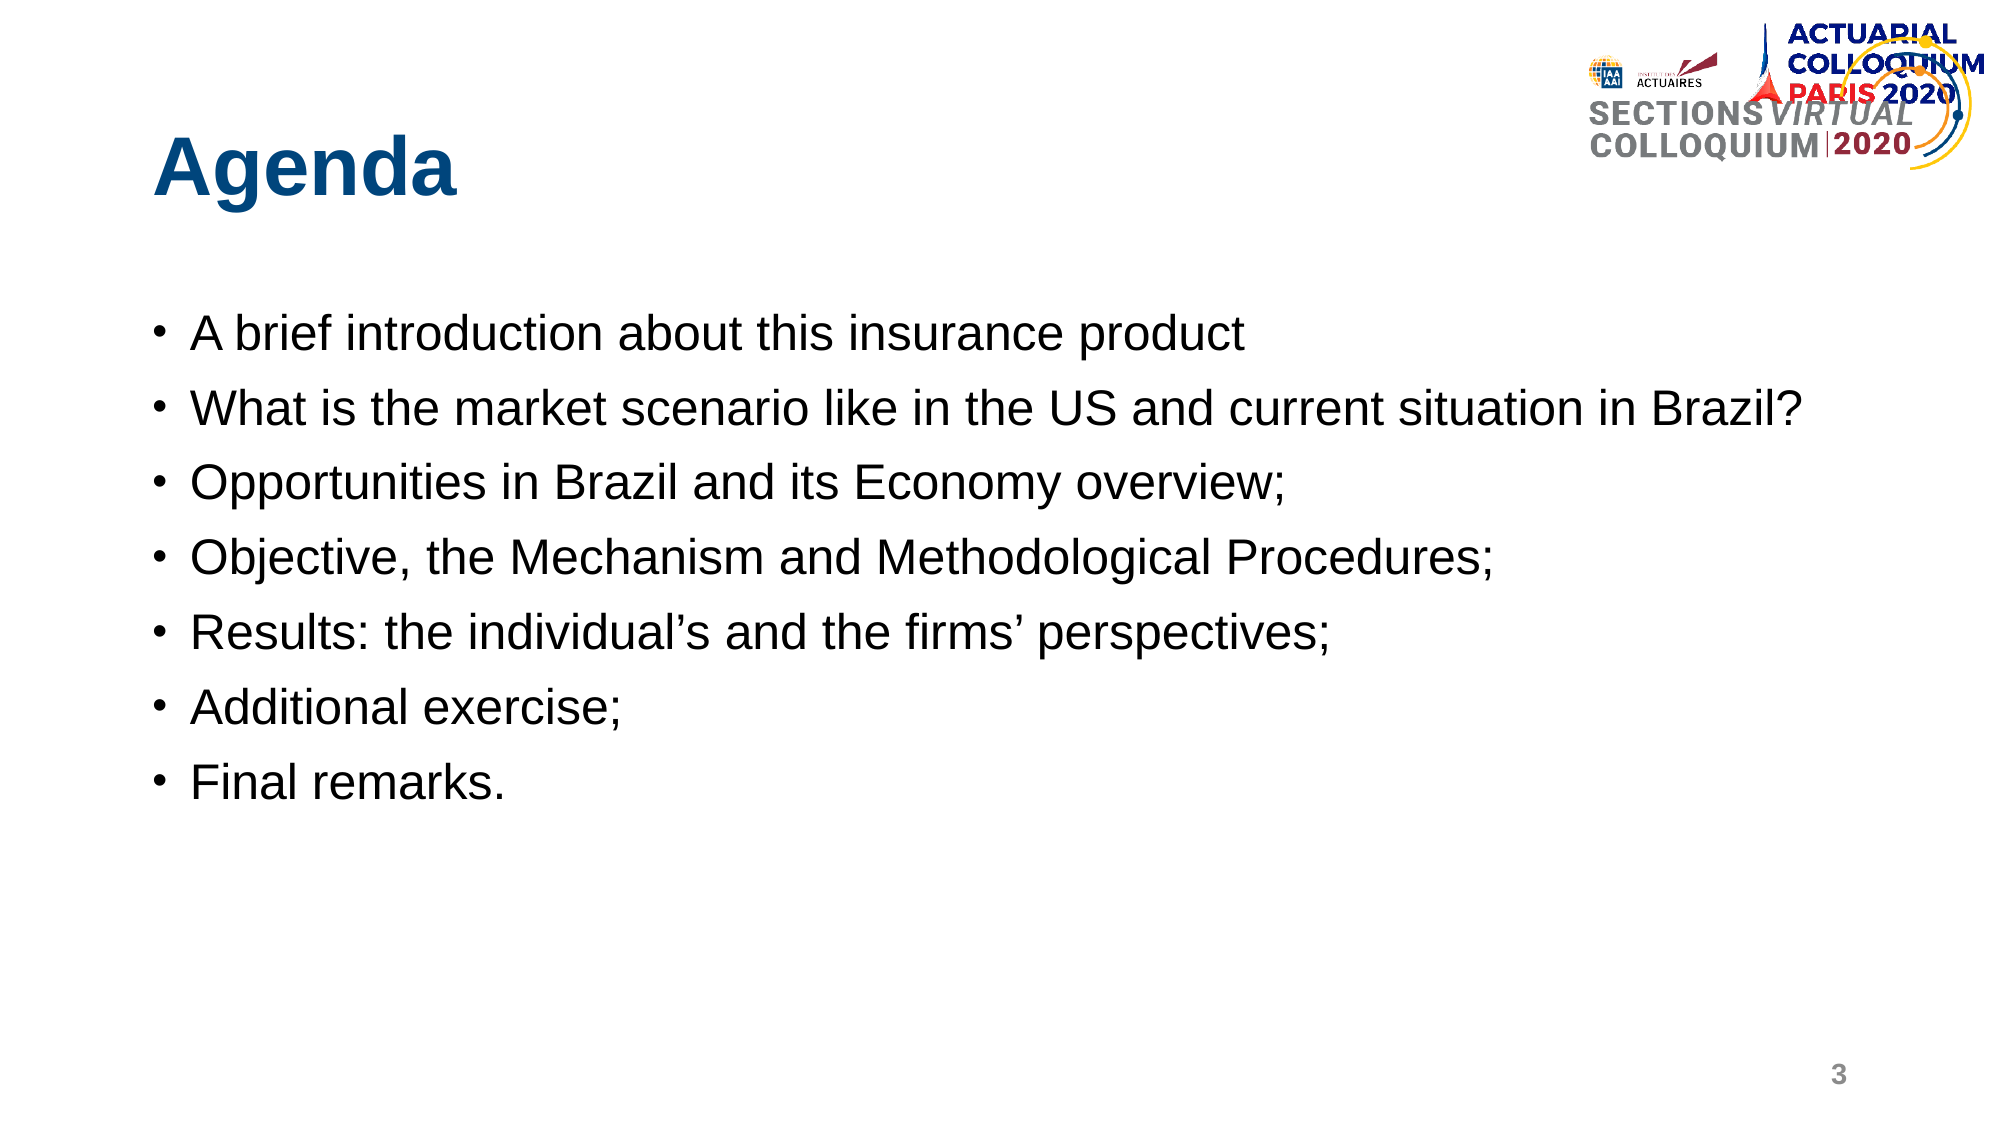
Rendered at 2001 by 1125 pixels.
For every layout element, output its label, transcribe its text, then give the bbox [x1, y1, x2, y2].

title Agenda [137, 59, 1863, 278]
slide_number 3 [1412, 1042, 1863, 1103]
list A brief introduction about this insurance product What is the market scenario like in the US and current situation in Brazil? Opportunities in Brazil and its Economy overview; Objective, the Mechanism and Methodological Procedures; Results: the individual’s and the firms’ perspectives; Additional exercise; Final remarks. [137, 299, 1863, 1014]
picture [1588, 6, 1985, 170]
